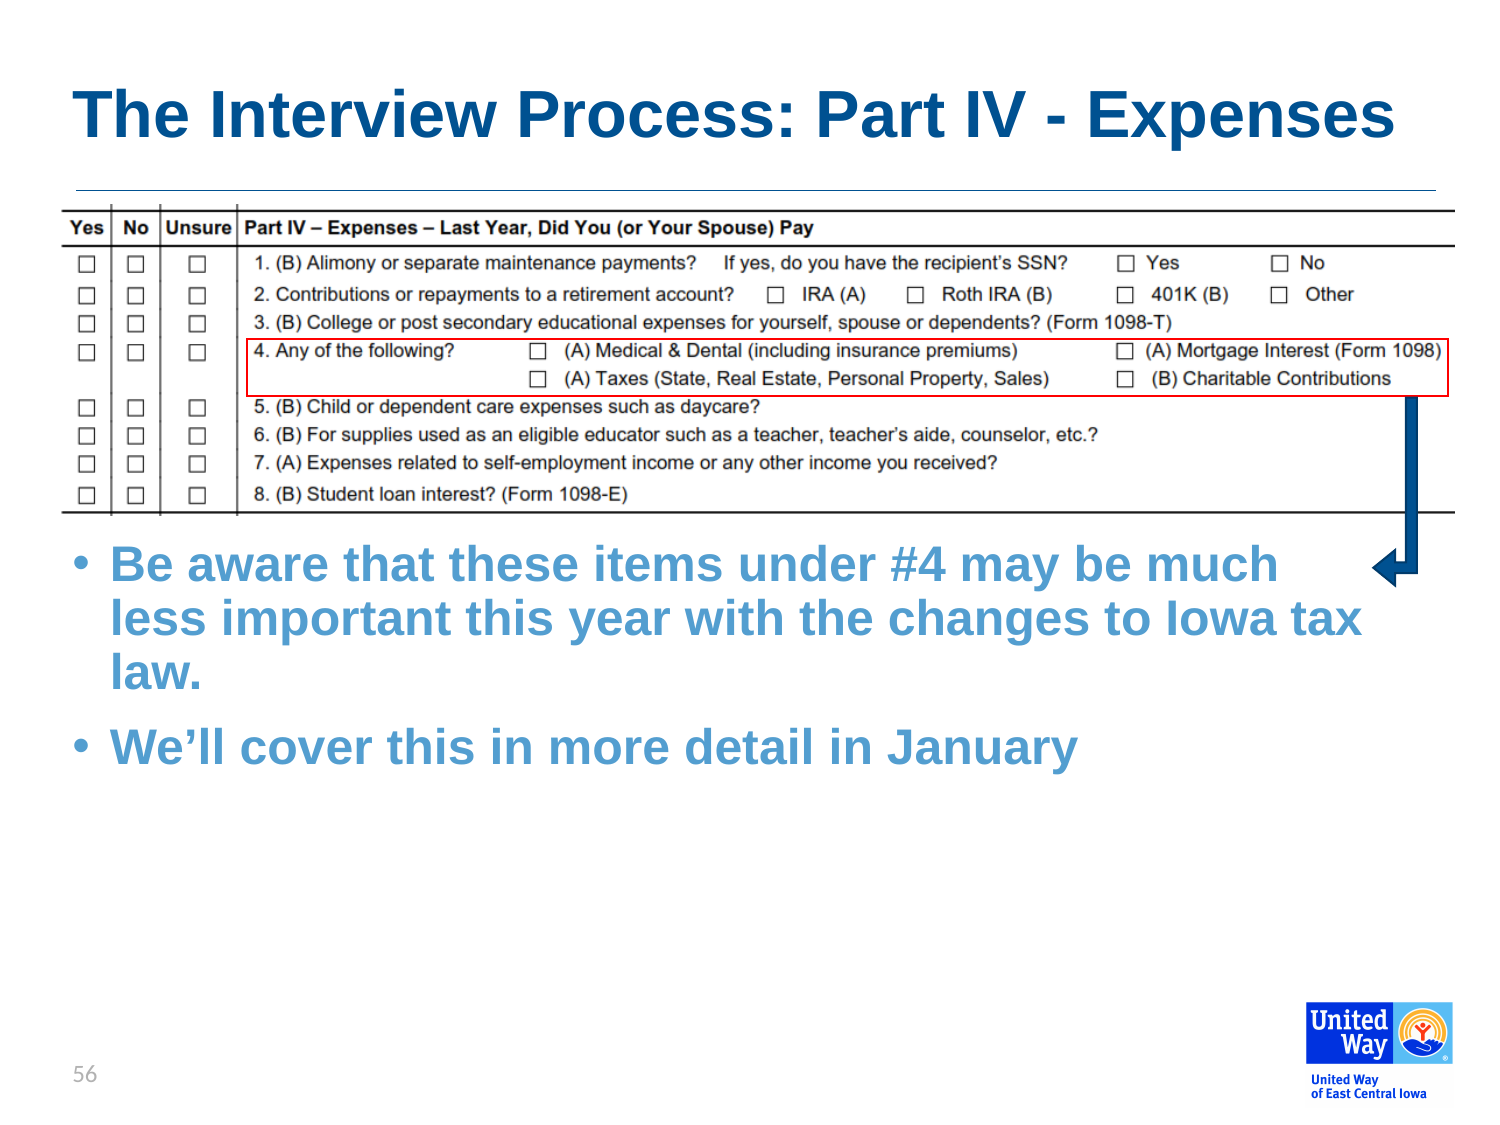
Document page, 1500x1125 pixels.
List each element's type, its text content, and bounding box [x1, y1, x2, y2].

slide_number 56 [57, 1042, 395, 1103]
text_box [1371, 516, 1418, 588]
picture [45, 204, 1455, 516]
title The Interview Process: Part IV - Expenses [57, 72, 1449, 191]
list Be aware that these items under #4 may be much less important this year with the changes to Iowa tax law. We’ll cover this in more detail in January [57, 530, 1396, 992]
picture [1305, 1001, 1454, 1108]
